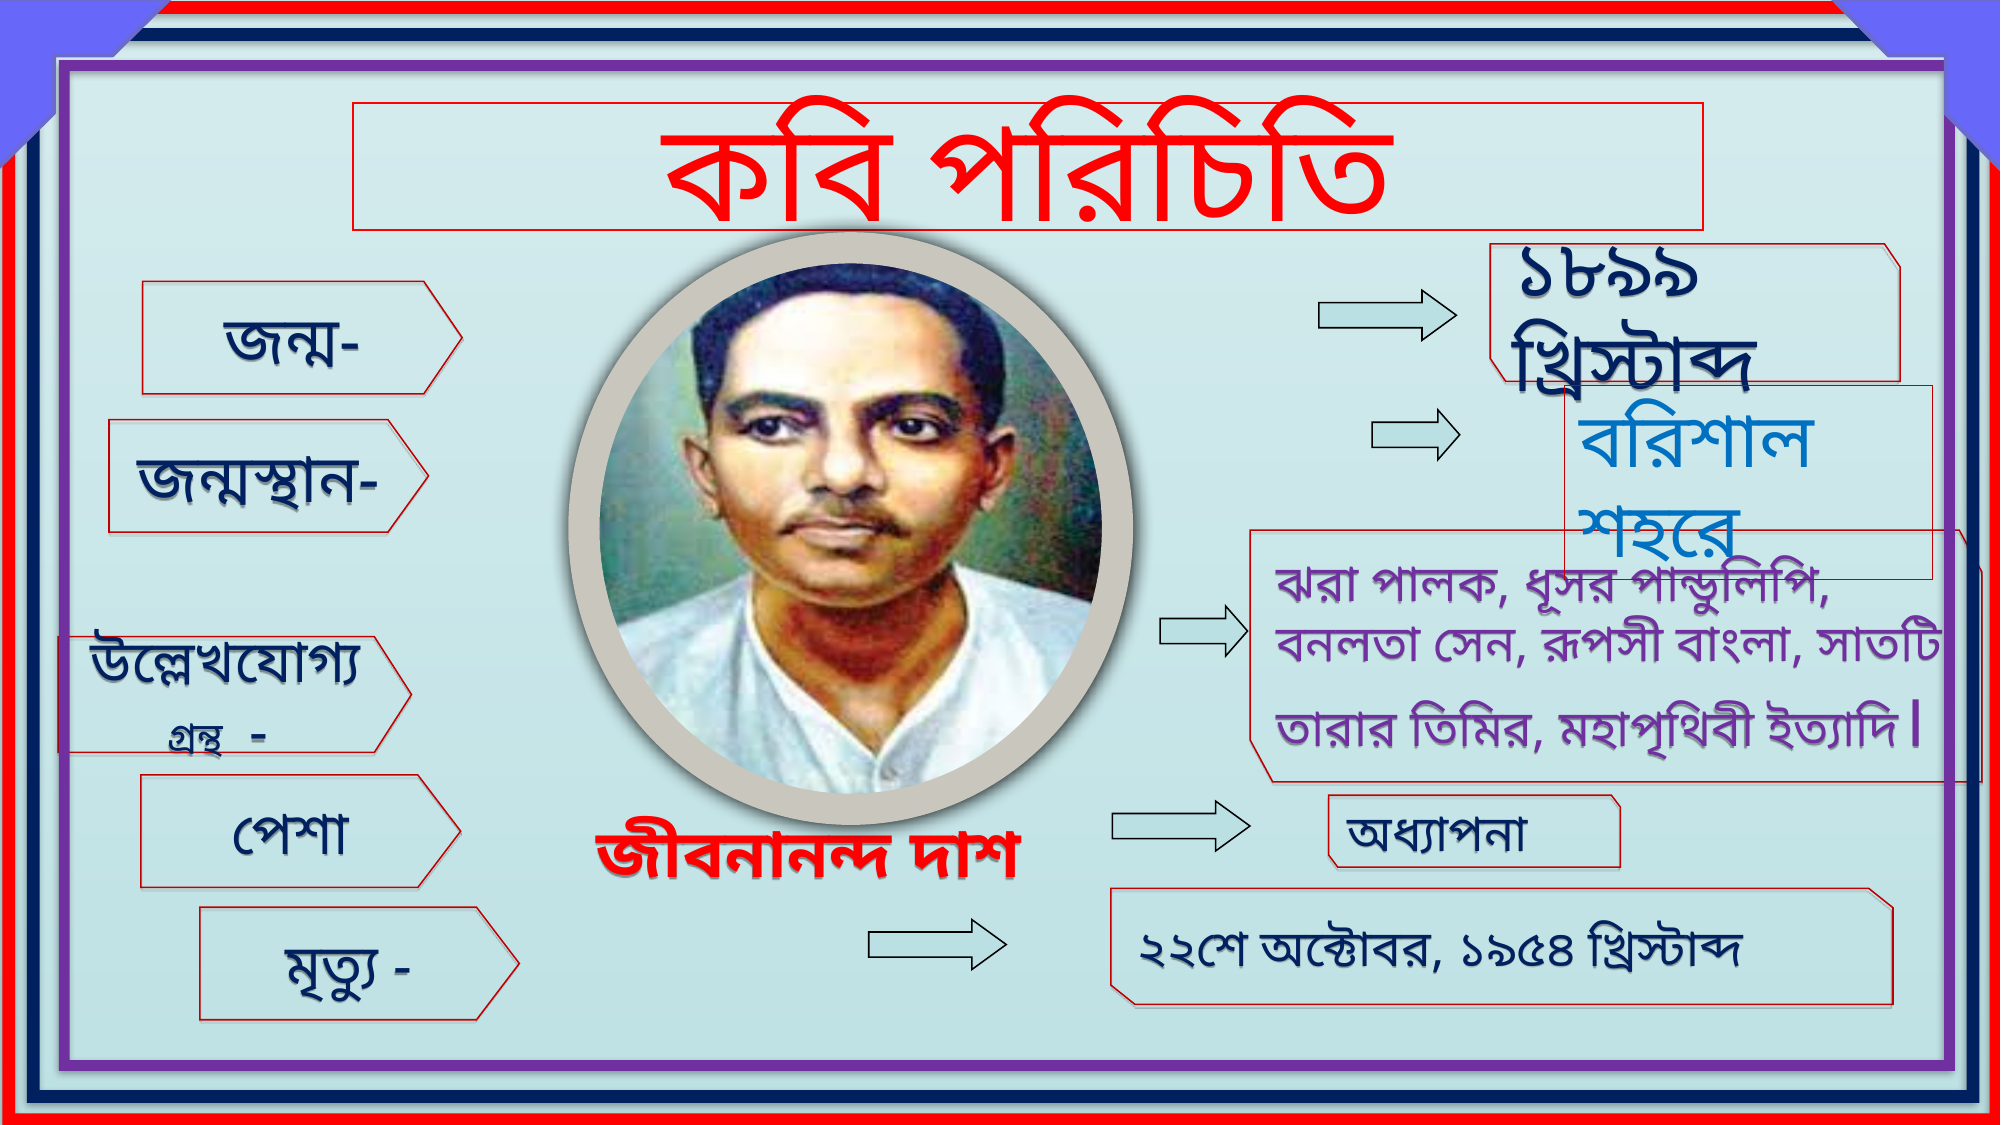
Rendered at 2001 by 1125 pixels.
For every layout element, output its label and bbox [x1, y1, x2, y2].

text_box [0, 0, 2000, 1125]
